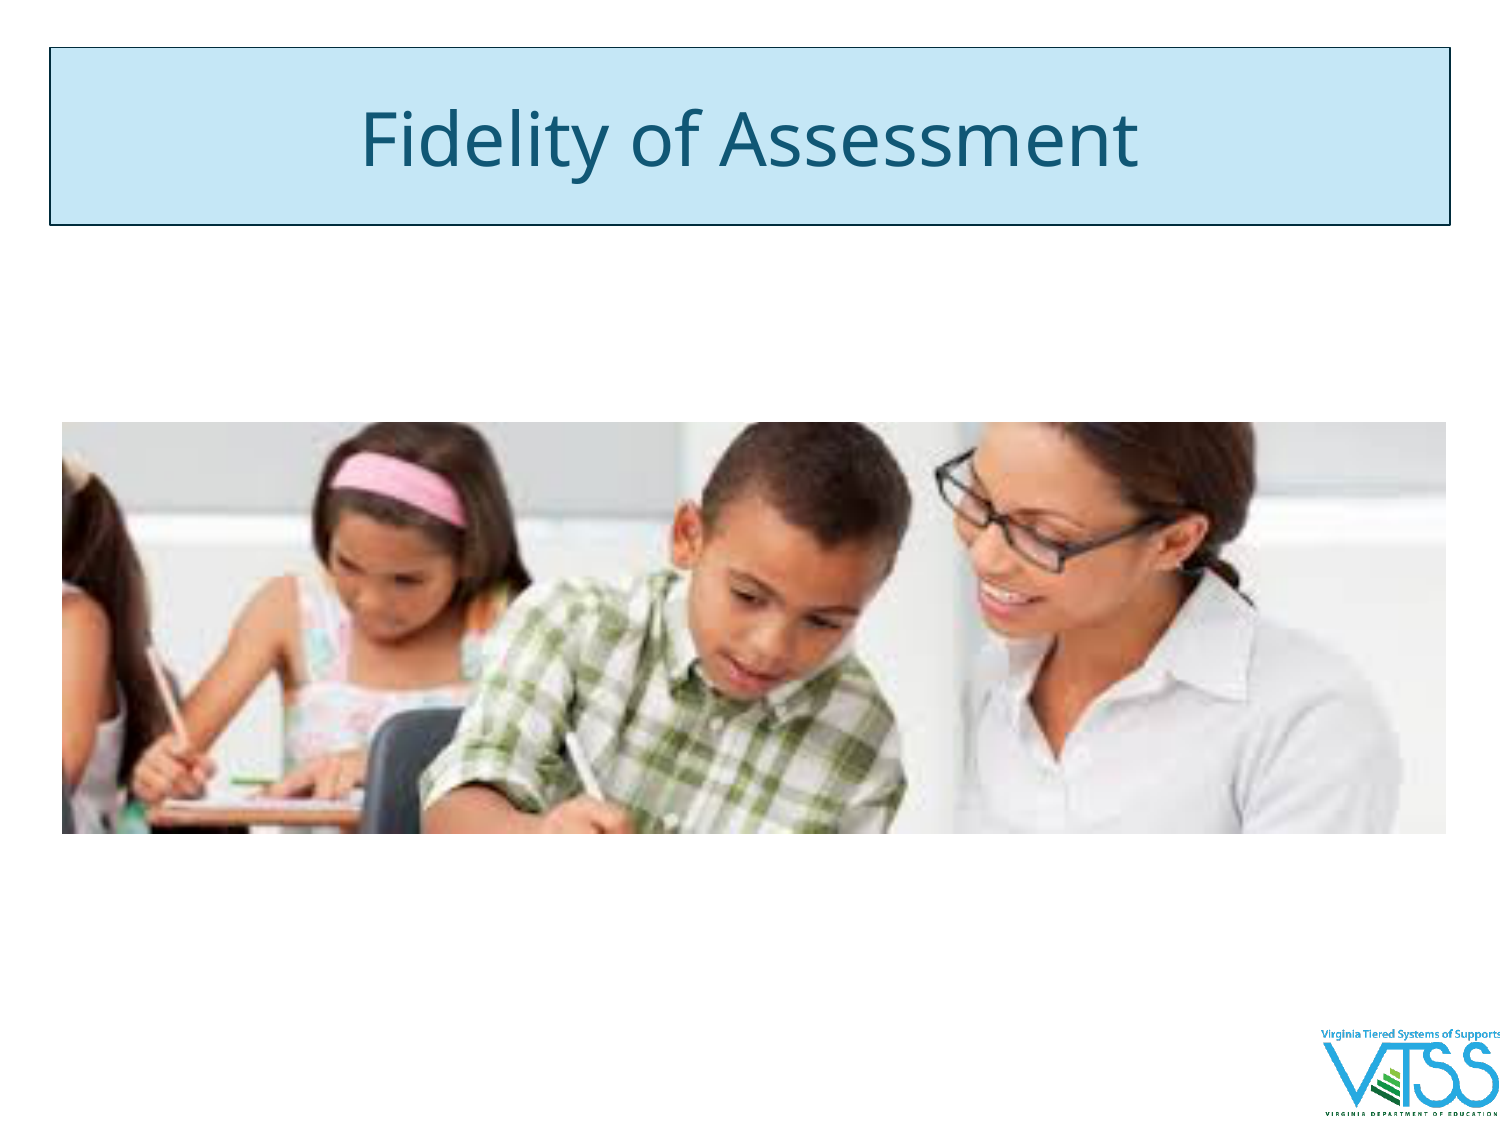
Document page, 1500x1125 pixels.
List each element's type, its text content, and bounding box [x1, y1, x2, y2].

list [62, 274, 1446, 981]
picture [1321, 1029, 1500, 1116]
title Fidelity of Assessment [50, 47, 1450, 225]
